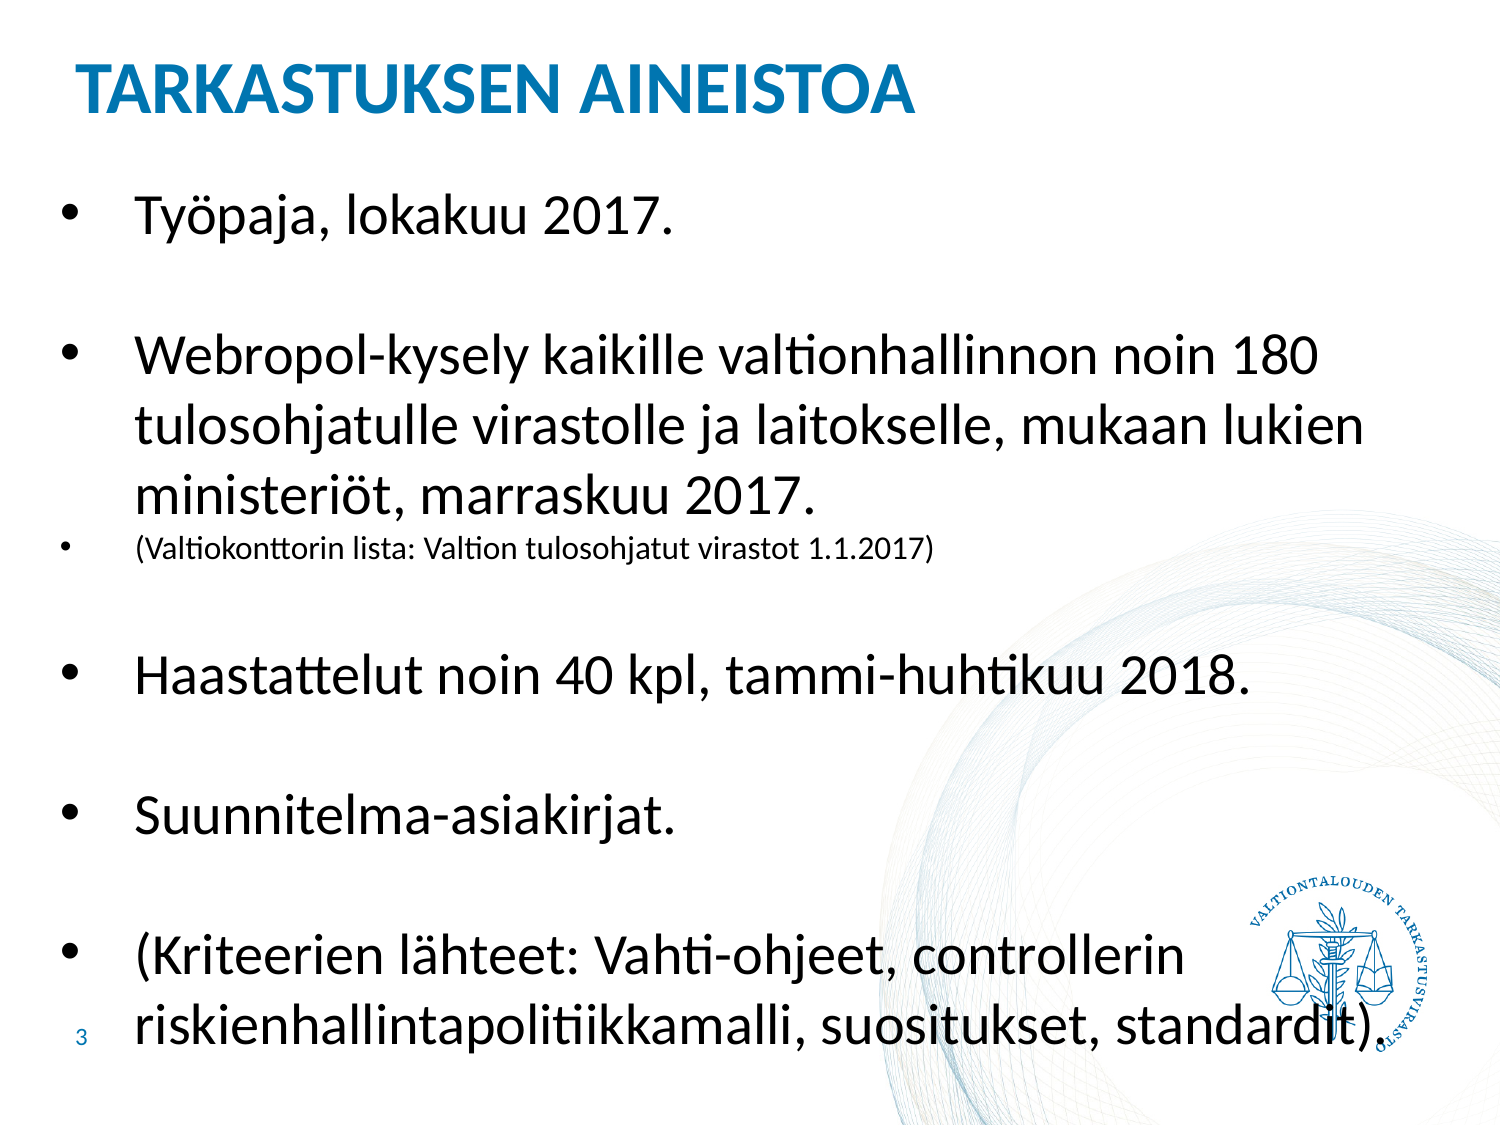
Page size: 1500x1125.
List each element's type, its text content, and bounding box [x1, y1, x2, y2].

text_box Työpaja, lokakuu 2017. Webropol-kysely kaikille valtionhallinnon noin 180 tulosohjatulle virastolle ja laitokselle, mukaan lukien ministeriöt, marraskuu 2017. (Valtiokonttorin lista: Valtion tulosohjatut virastot 1.1.2017) Haastattelut noin 40 kpl, tammi-huhtikuu 2018. Suunnitelma-asiakirjat. (Kriteerien lähteet: Vahti-ohjeet, controllerin riskienhallintapolitiikkamalli, suositukset, standardit). [59, 176, 1432, 1067]
picture [750, 0, 1500, 1125]
title TARKASTUKSEN AINEISTOA [75, 38, 1388, 149]
